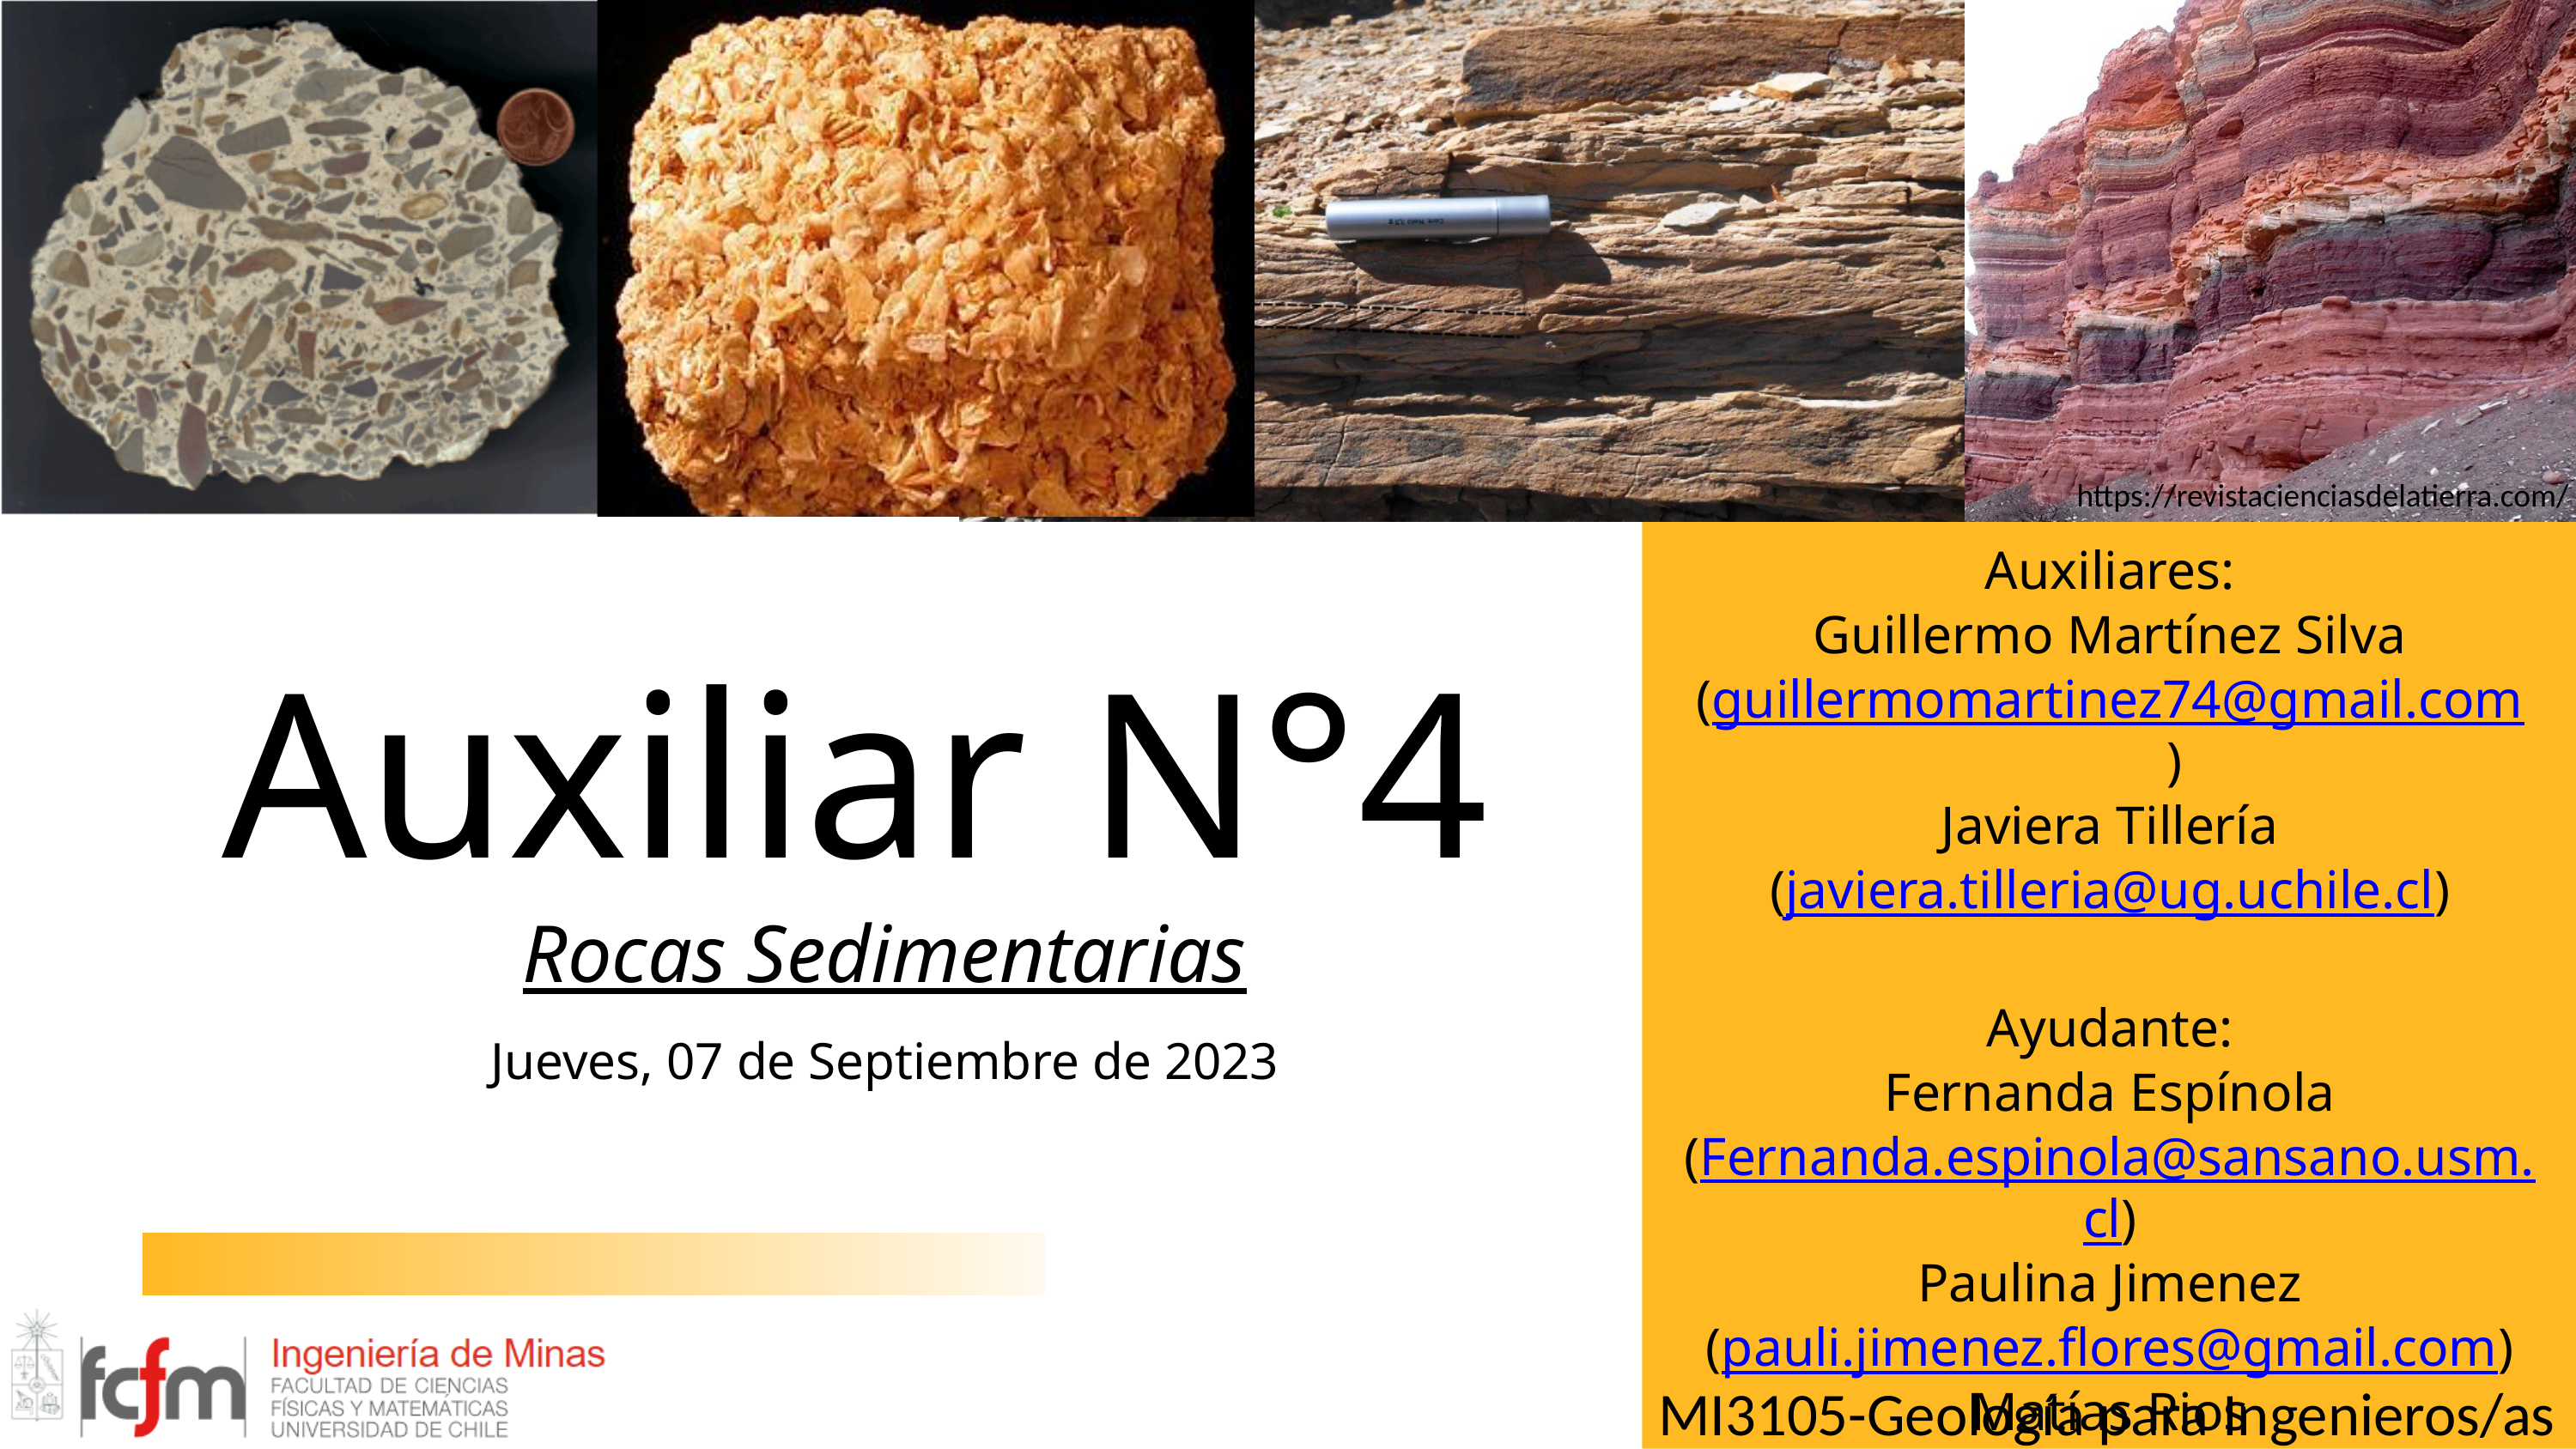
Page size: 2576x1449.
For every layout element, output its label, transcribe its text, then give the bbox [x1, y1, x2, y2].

text_box MI3105-Geología para Ingenieros/as [1645, 1368, 2573, 1449]
text_box Auxiliares: Guillermo Martínez Silva (guillermomartinez74@gmail.com ) Javiera Tillería (javiera.tilleria@ug.uchile.cl) Ayudante: Fernanda Espínola (Fernanda.espinola@sansano.usm.cl) Paulina Jimenez (pauli.jimenez.flores@gmail.com) Matías Rios (matias.ríos.c@ug.uchile.cl) [1680, 535, 2539, 1368]
picture [0, 1303, 622, 1448]
text_box [1271, 698, 1305, 750]
text_box [1642, 528, 2576, 1449]
picture [143, 1233, 1045, 1295]
picture [0, 0, 2576, 522]
text_box Auxiliar N°4 Rocas Sedimentarias Jueves, 07 de Septiembre de 2023 [144, 597, 1624, 1090]
